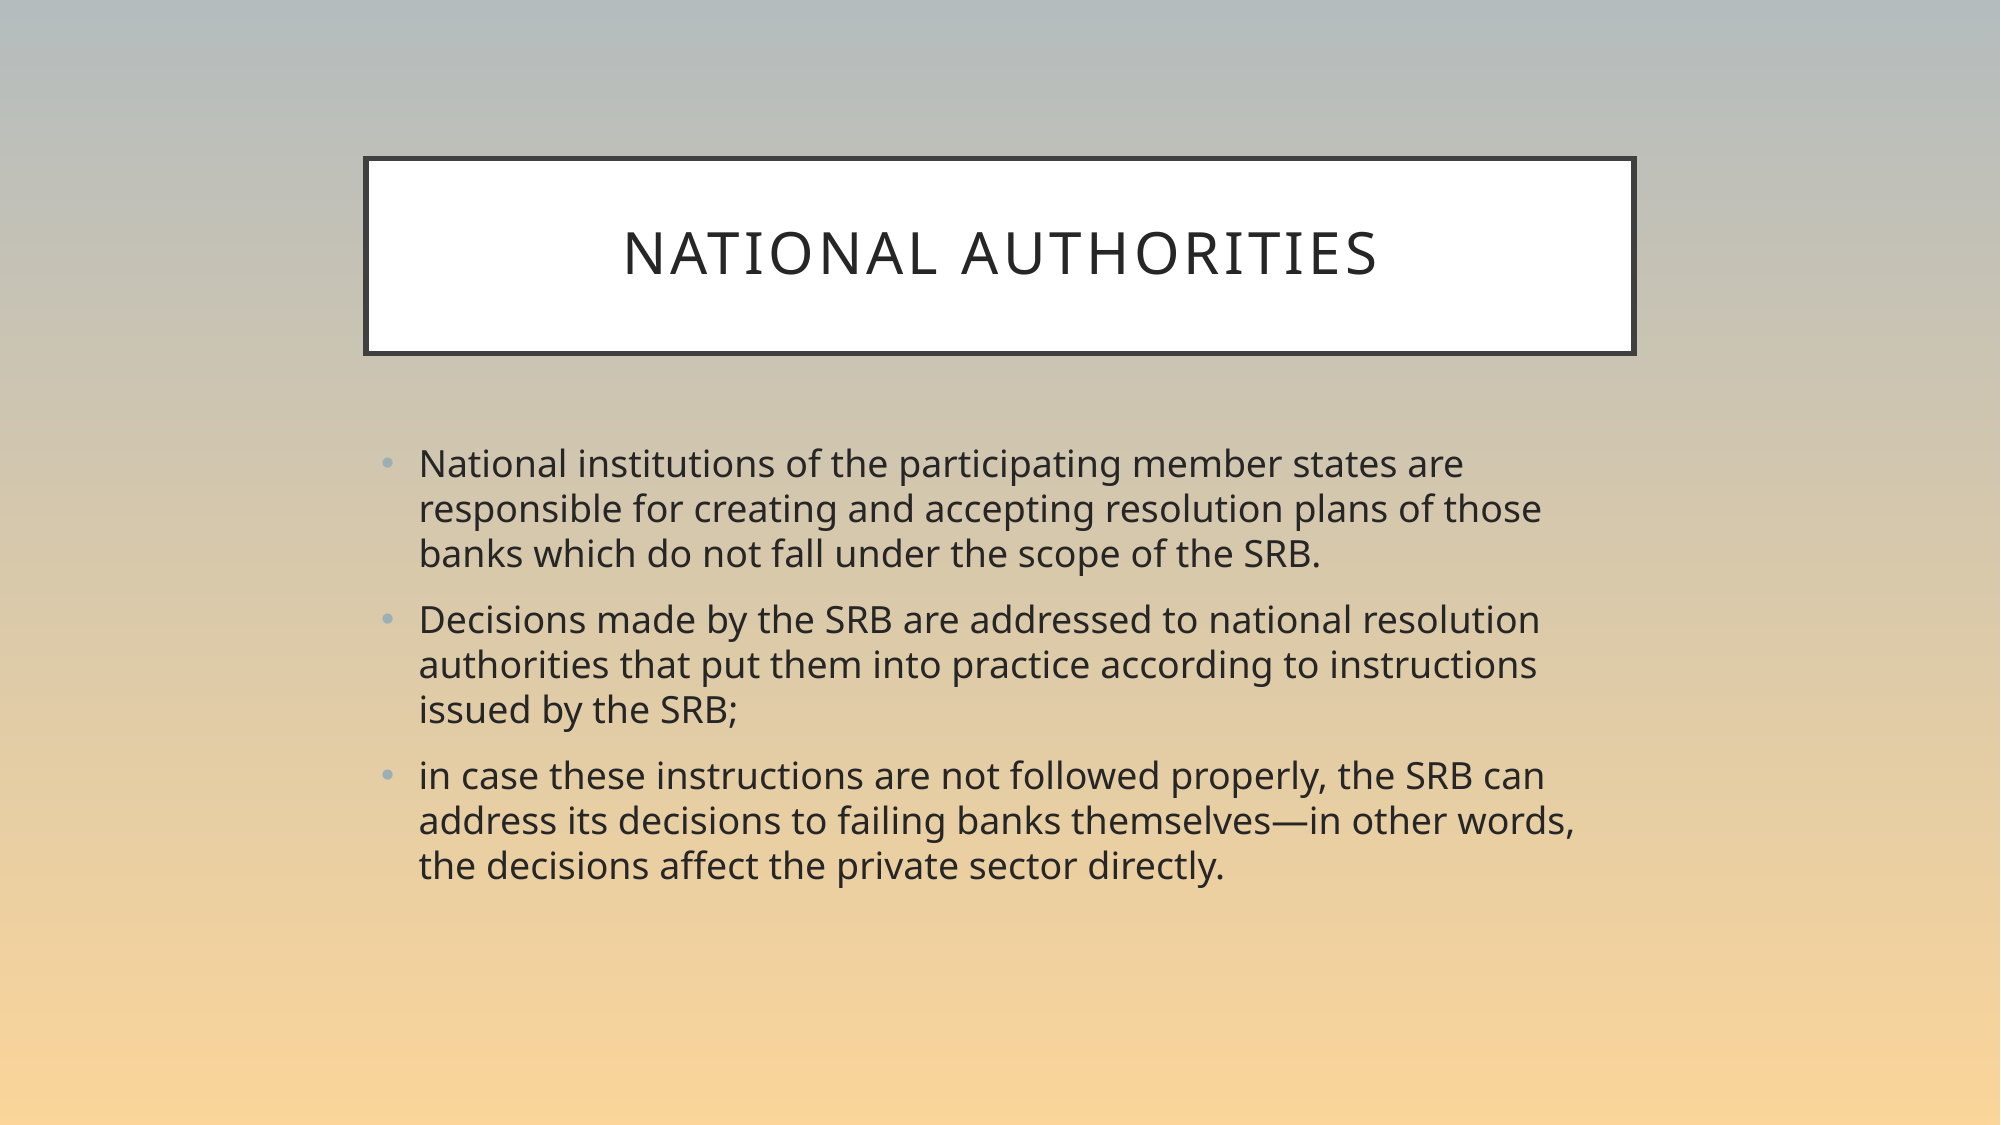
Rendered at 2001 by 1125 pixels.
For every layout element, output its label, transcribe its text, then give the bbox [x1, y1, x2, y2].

list National institutions of the participating member states are responsible for creating and accepting resolution plans of those banks which do not fall under the scope of the SRB. Decisions made by the SRB are addressed to national resolution authorities that put them into practice according to instructions issued by the SRB; in case these instructions are not followed properly, the SRB can address its decisions to failing banks themselves—in other words, the decisions affect the private sector directly. [366, 432, 1634, 942]
title National Authorities [363, 156, 1637, 356]
